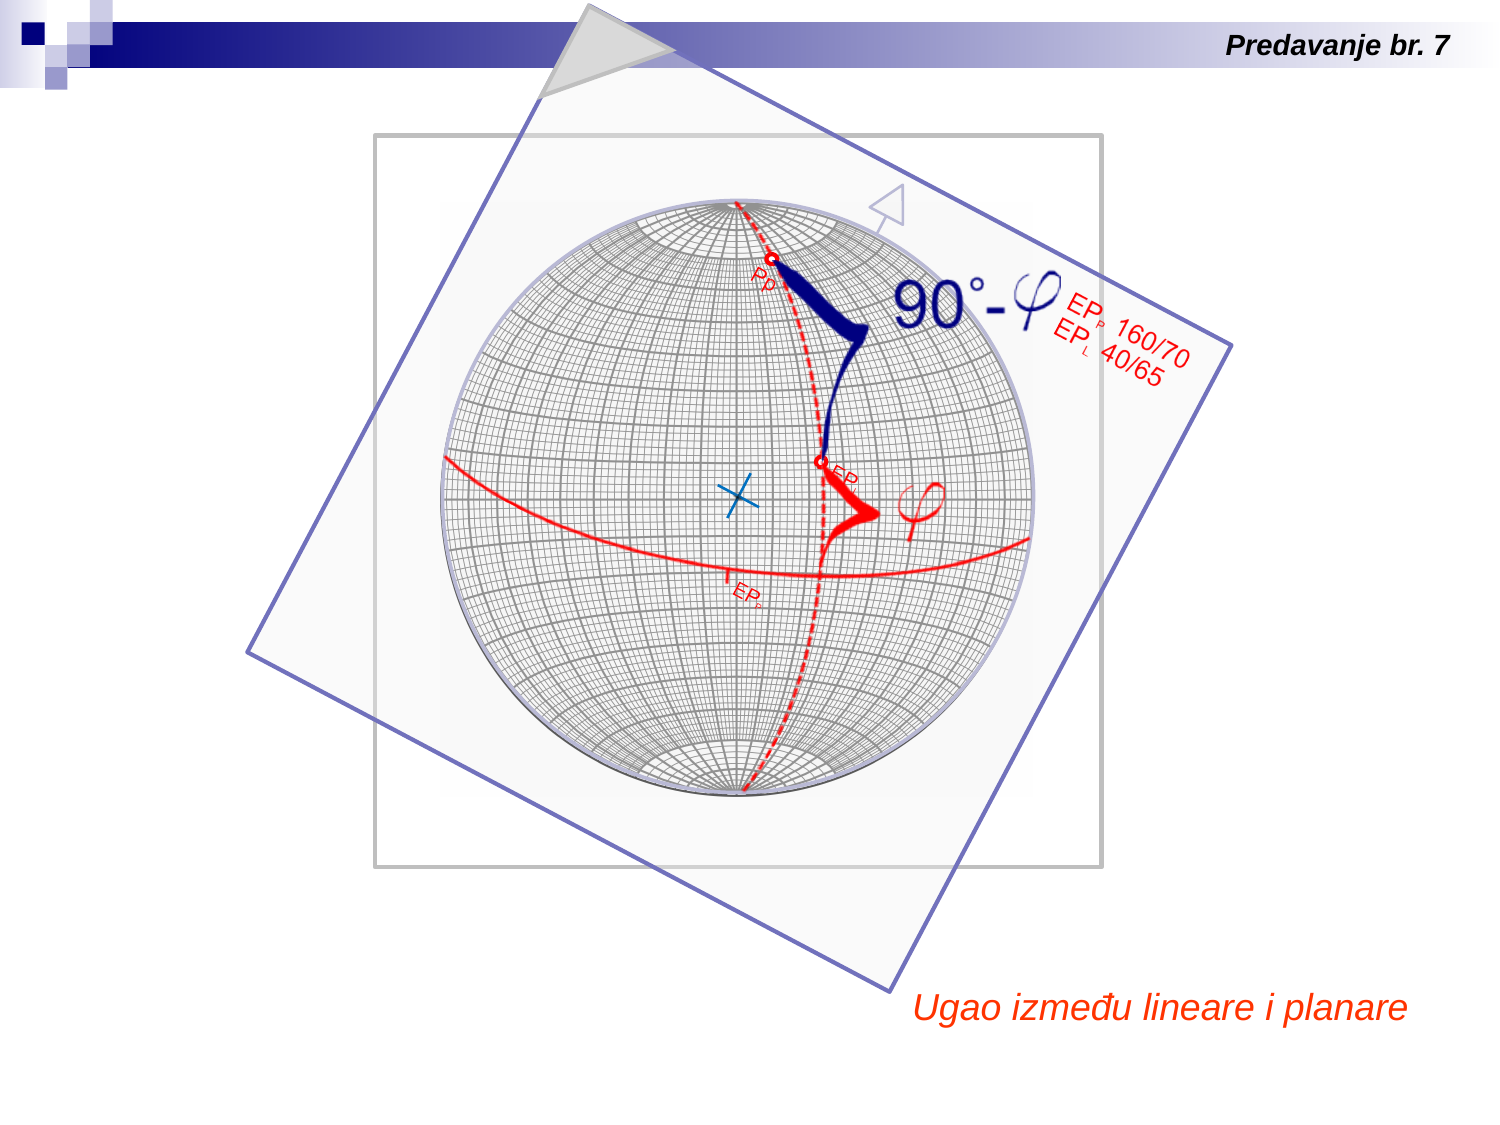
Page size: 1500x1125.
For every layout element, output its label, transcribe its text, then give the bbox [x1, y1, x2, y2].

picture [772, 260, 1062, 575]
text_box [372, 130, 1107, 868]
text_box Ugao između lineare i planare [856, 976, 1424, 1036]
text_box Predavanje br. 7 [1210, 18, 1466, 69]
picture [1107, 308, 1191, 398]
